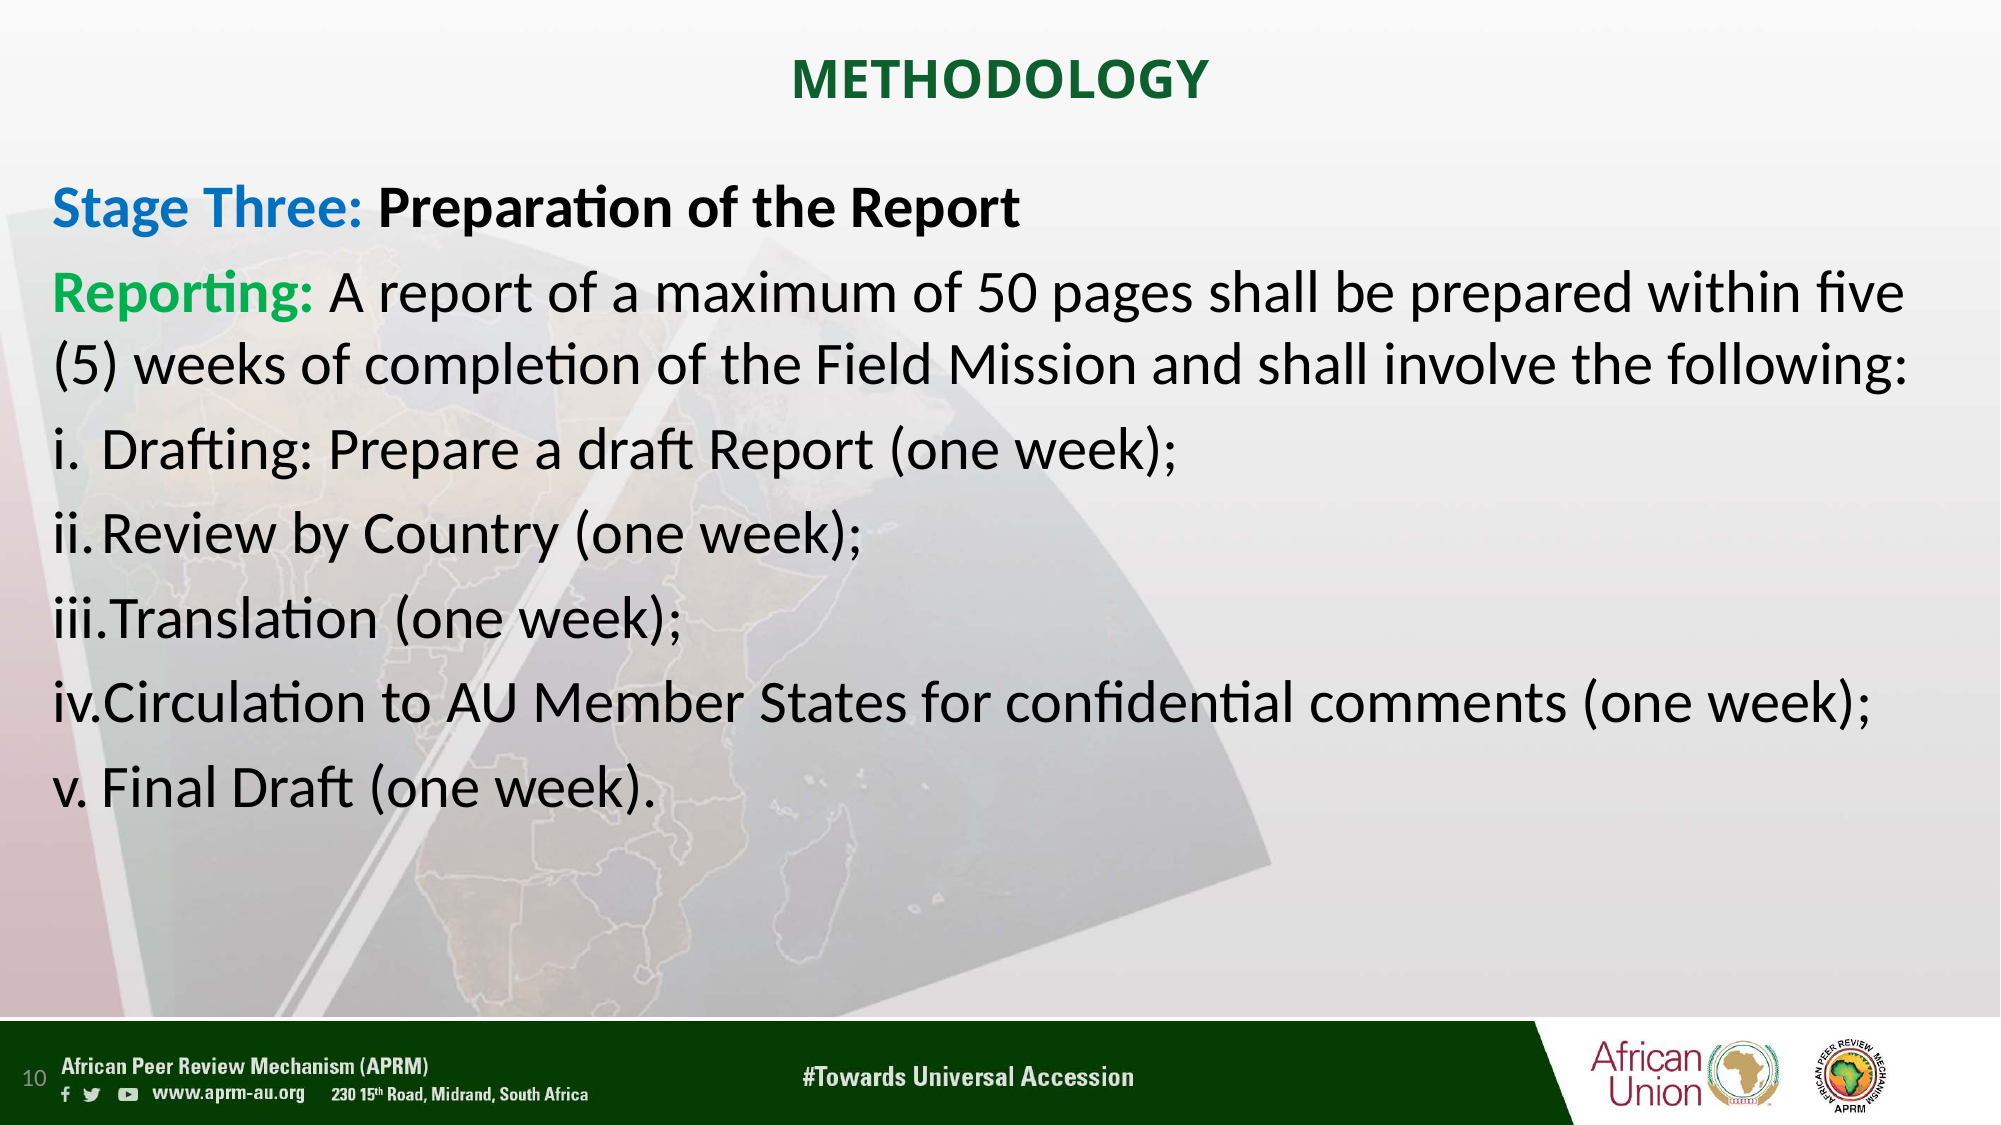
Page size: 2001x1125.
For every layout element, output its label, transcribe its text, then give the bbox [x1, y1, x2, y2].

picture [0, 0, 2001, 1125]
slide_number 10 [6, 1046, 474, 1107]
title METHODOLOGY [324, 37, 1675, 159]
list Stage Three: Preparation of the Report Reporting: A report of a maximum of 50 pages shall be prepared within five (5) weeks of completion of the Field Mission and shall involve the following: Drafting: Prepare a draft Report (one week); Review by Country (one week); Translation (one week); Circulation to AU Member States for confidential comments (one week); Final Draft (one week). [37, 159, 1938, 966]
